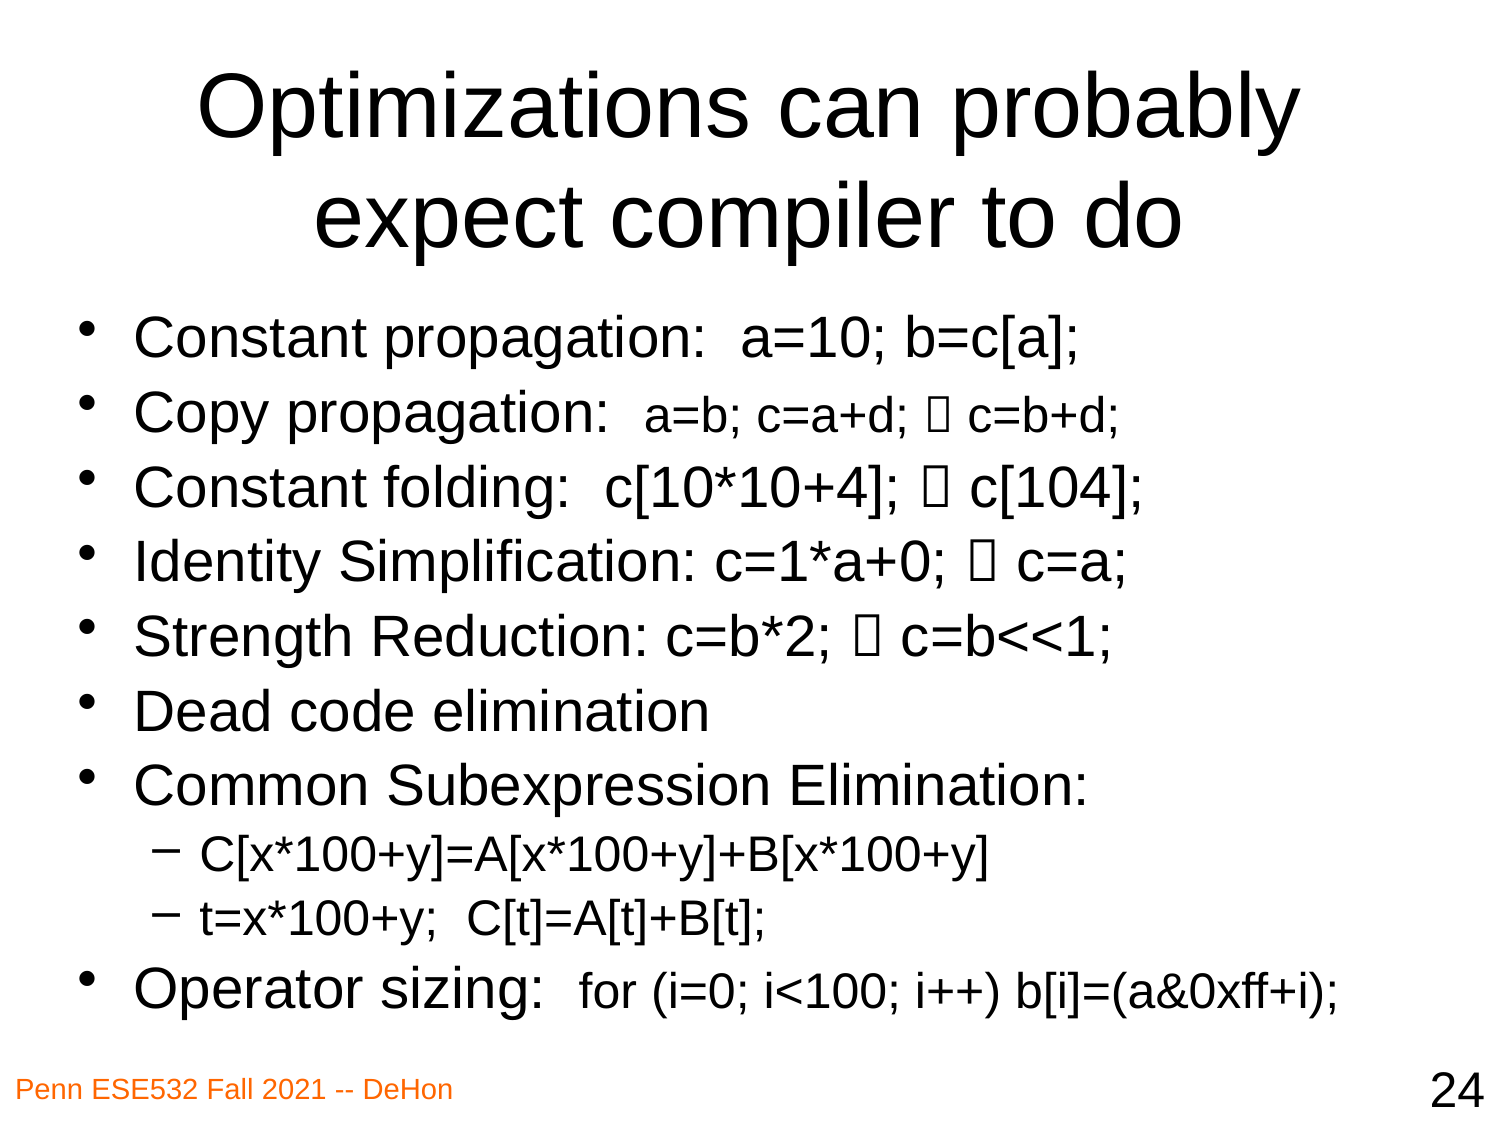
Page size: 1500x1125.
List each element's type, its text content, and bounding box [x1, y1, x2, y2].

list Constant propagation: a=10; b=c[a]; Copy propagation: a=b; c=a+d;  c=b+d; Constant folding: c[10*10+4];  c[104]; Identity Simplification: c=1*a+0;  c=a; Strength Reduction: c=b*2;  c=b<<1; Dead code elimination Common Subexpression Elimination: C[x*100+y]=A[x*100+y]+B[x*100+y] t=x*100+y; C[t]=A[t]+B[t]; Operator sizing: for (i=0; i<100; i++) b[i]=(a&0xff+i); [62, 299, 1388, 1051]
slide_number 24 [1187, 1049, 1500, 1125]
slide_number Penn ESE532 Fall 2021 -- DeHon [0, 1062, 576, 1125]
title Optimizations can probably expect compiler to do [112, 62, 1388, 251]
